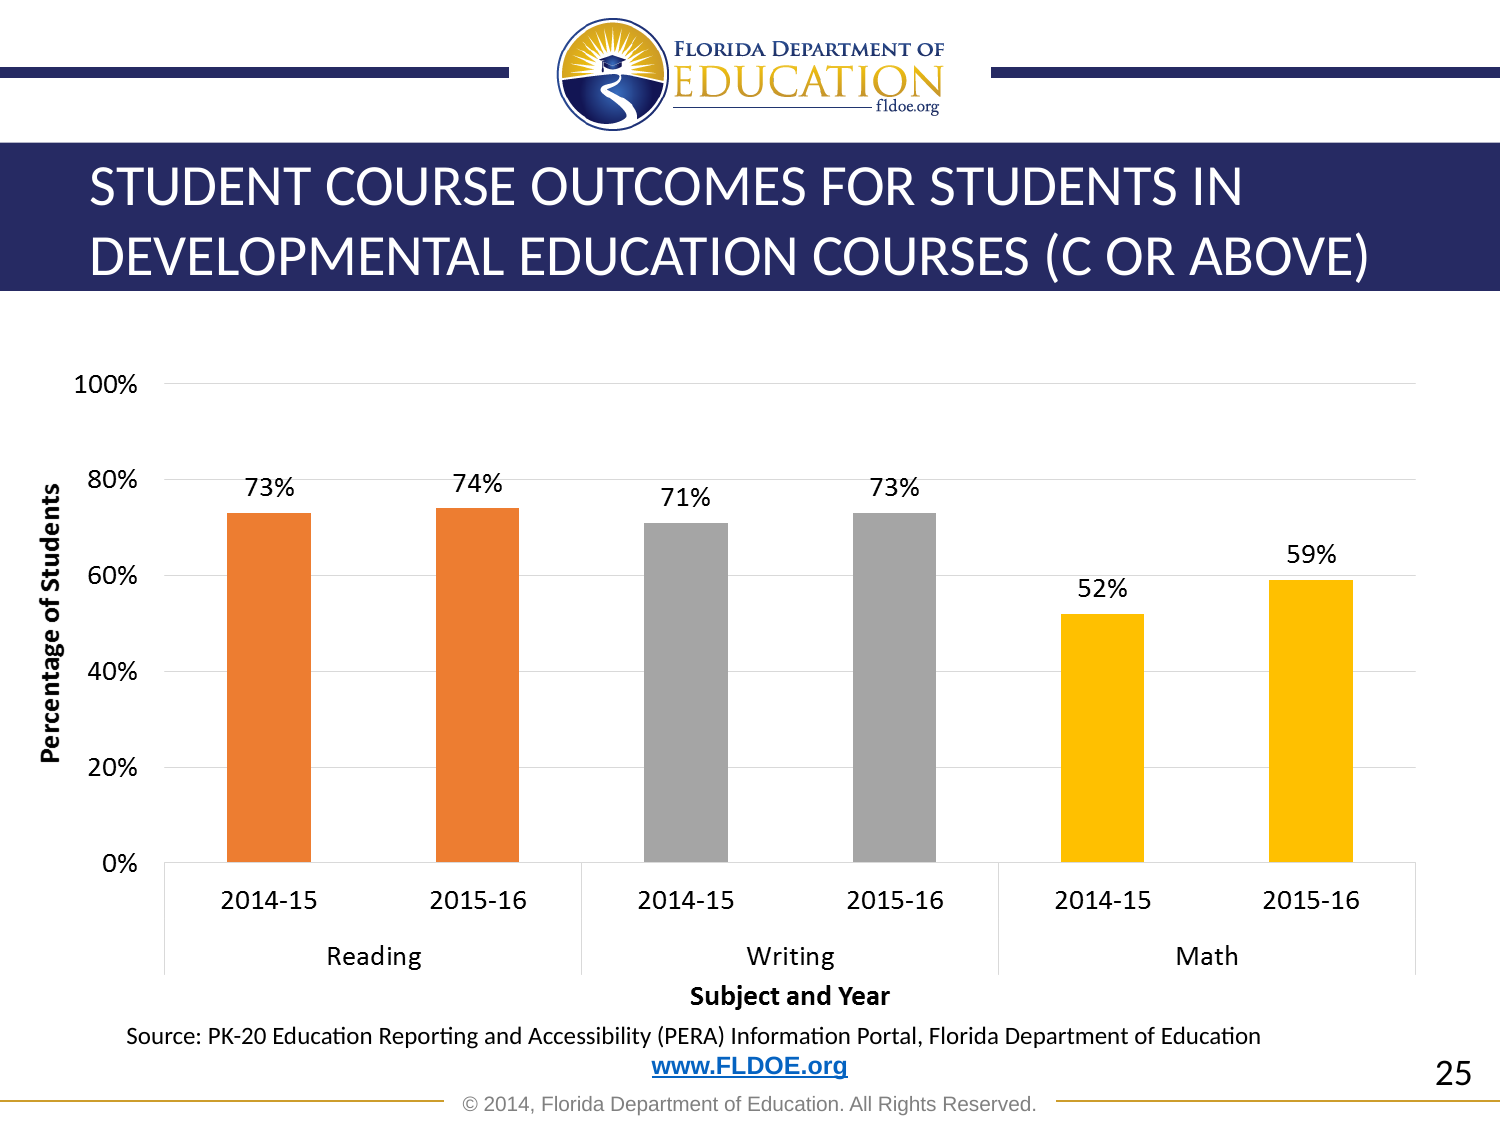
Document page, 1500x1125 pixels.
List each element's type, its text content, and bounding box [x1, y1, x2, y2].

text_box Source: PK-20 Education Reporting and Accessibility (PERA) Information Portal, Florida Department of Education [111, 1031, 1420, 1058]
picture [538, 3, 962, 142]
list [11, 301, 1476, 1031]
text_box 25 [1419, 1040, 1500, 1101]
text_box STUDENT COURSE OUTCOMES FOR STUDENTS IN DEVELOPMENTAL EDUCATION COURSES (C OR ABOVE) [0, 142, 1500, 292]
